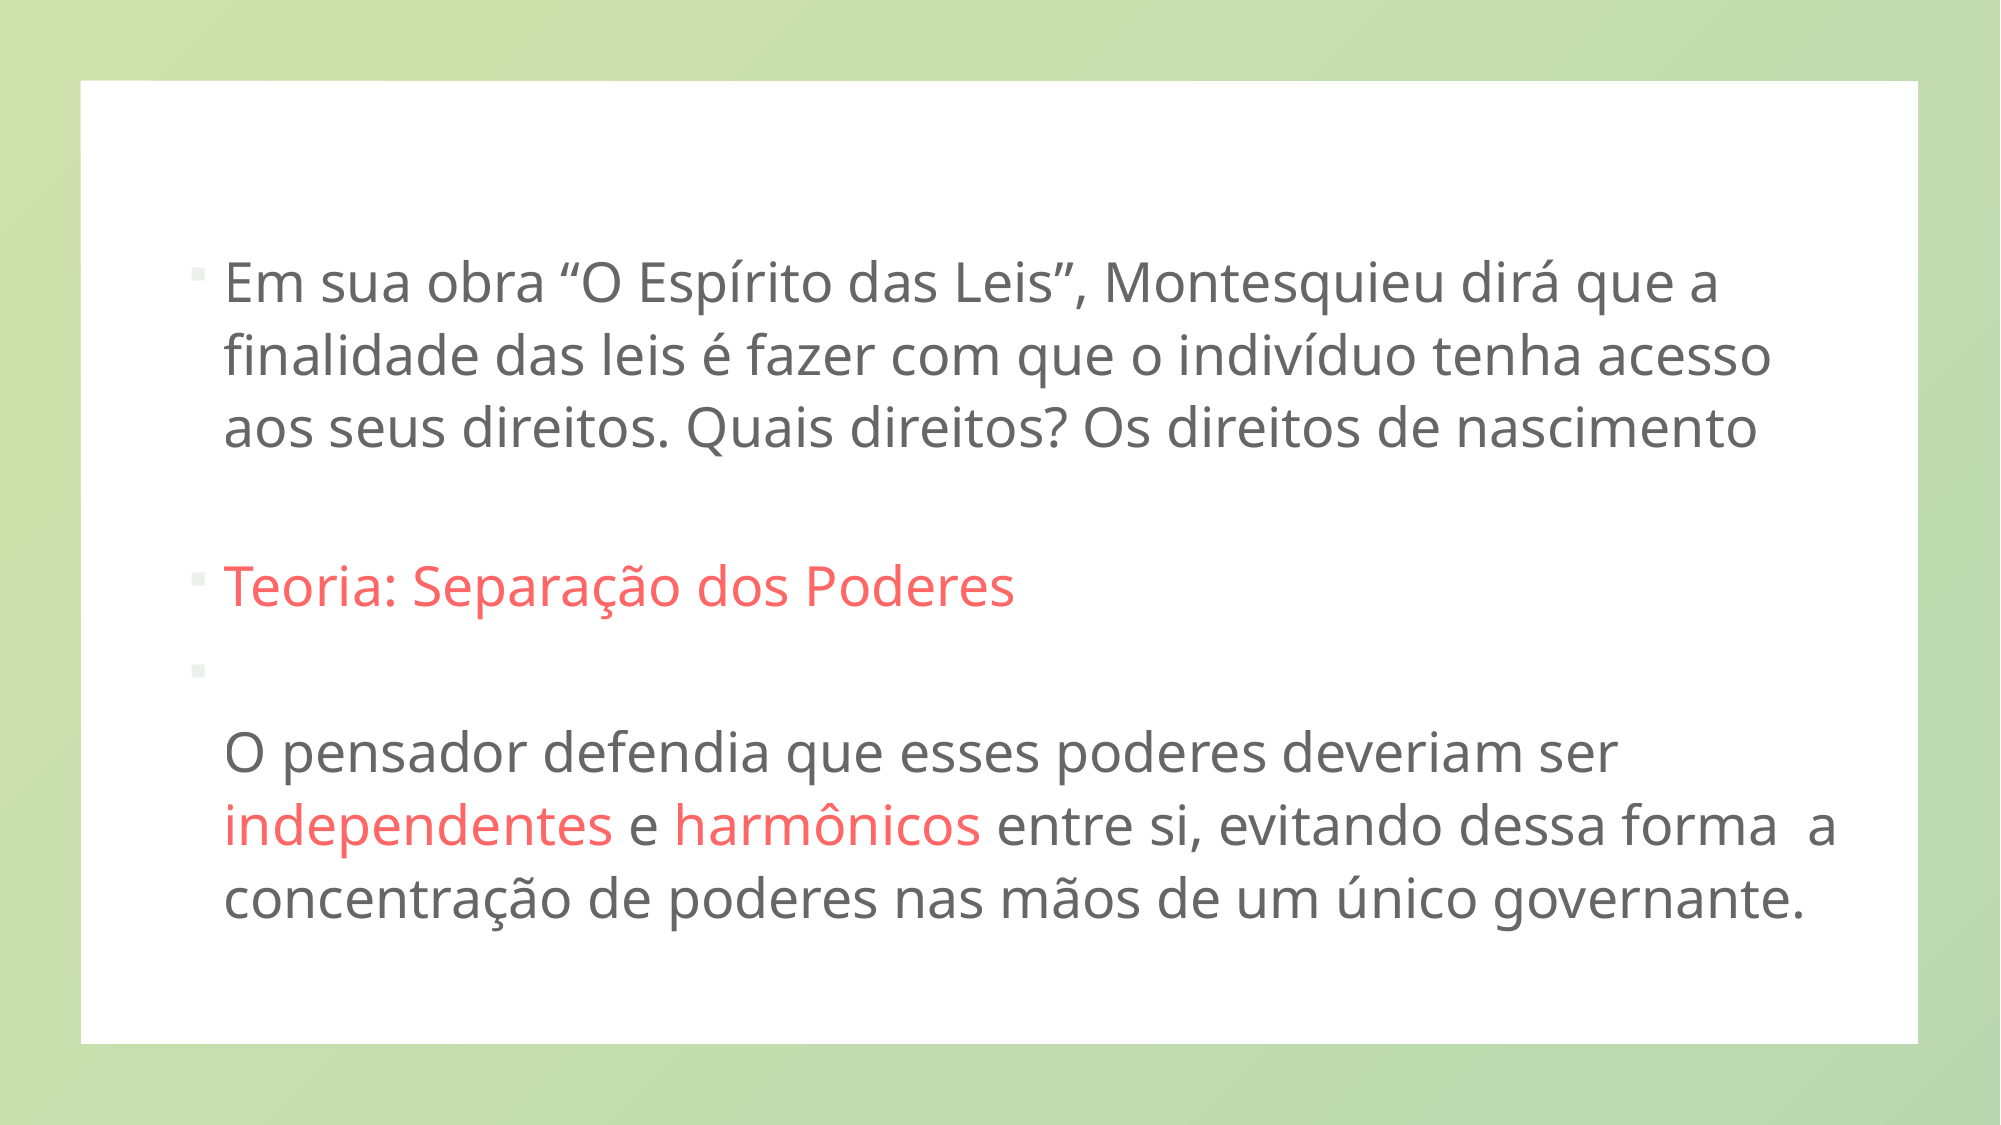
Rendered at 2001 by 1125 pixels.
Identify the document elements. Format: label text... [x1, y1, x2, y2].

list Em sua obra “O Espírito das Leis”, Montesquieu dirá que a finalidade das leis é fazer com que o indivíduo tenha acesso aos seus direitos. Quais direitos? Os direitos de nascimento Teoria: Separação dos Poderes O pensador defendia que esses poderes deveriam ser independentes e harmônicos entre si, evitando dessa forma a concentração de poderes nas mãos de um único governante. [137, 232, 1863, 1014]
